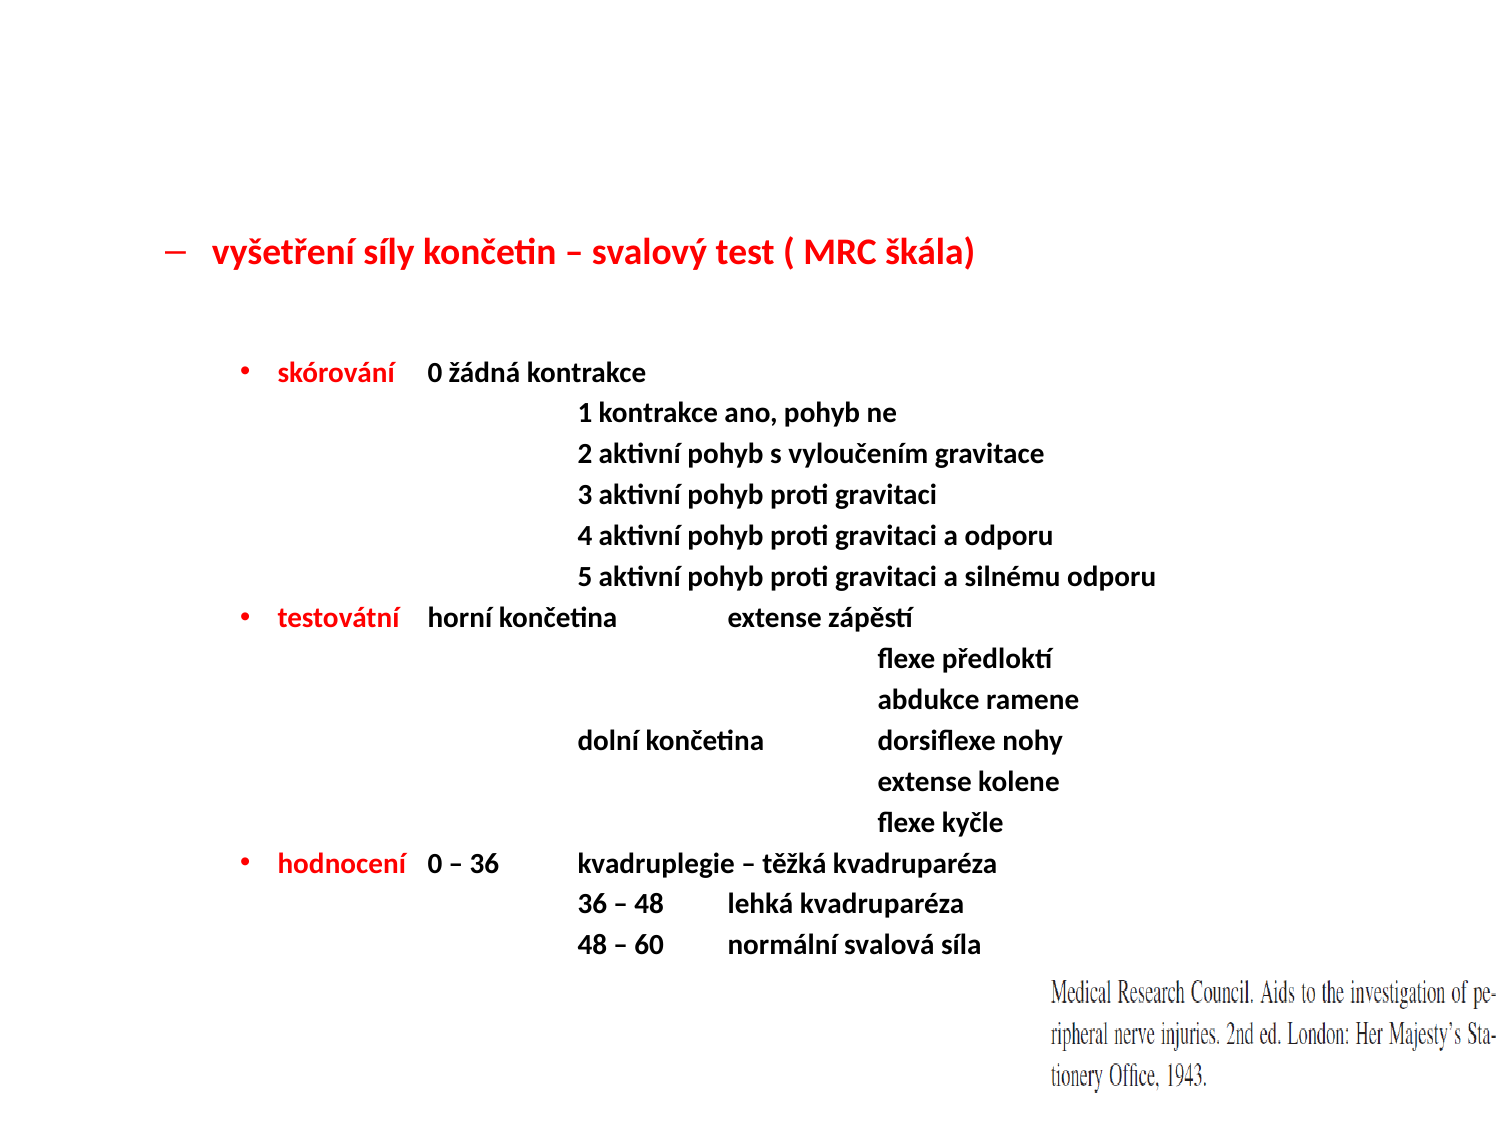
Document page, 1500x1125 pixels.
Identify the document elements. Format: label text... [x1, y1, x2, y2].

list vyšetření síly končetin – svalový test ( MRC škála) skórování 0 žádná kontrakce 1 kontrakce ano, pohyb ne 2 aktivní pohyb s vyloučením gravitace 3 aktivní pohyb proti gravitaci 4 aktivní pohyb proti gravitaci a odporu 5 aktivní pohyb proti gravitaci a silnému odporu testovátní horní končetina extense zápěstí flexe předloktí abdukce ramene dolní končetina dorsiflexe nohy extense kolene flexe kyčle hodnocení 0 – 36 kvadruplegie – těžká kvadruparéza 36 – 48 lehká kvadruparéza 48 – 60 normální svalová síla [75, 219, 1425, 1005]
picture [1045, 975, 1500, 1095]
